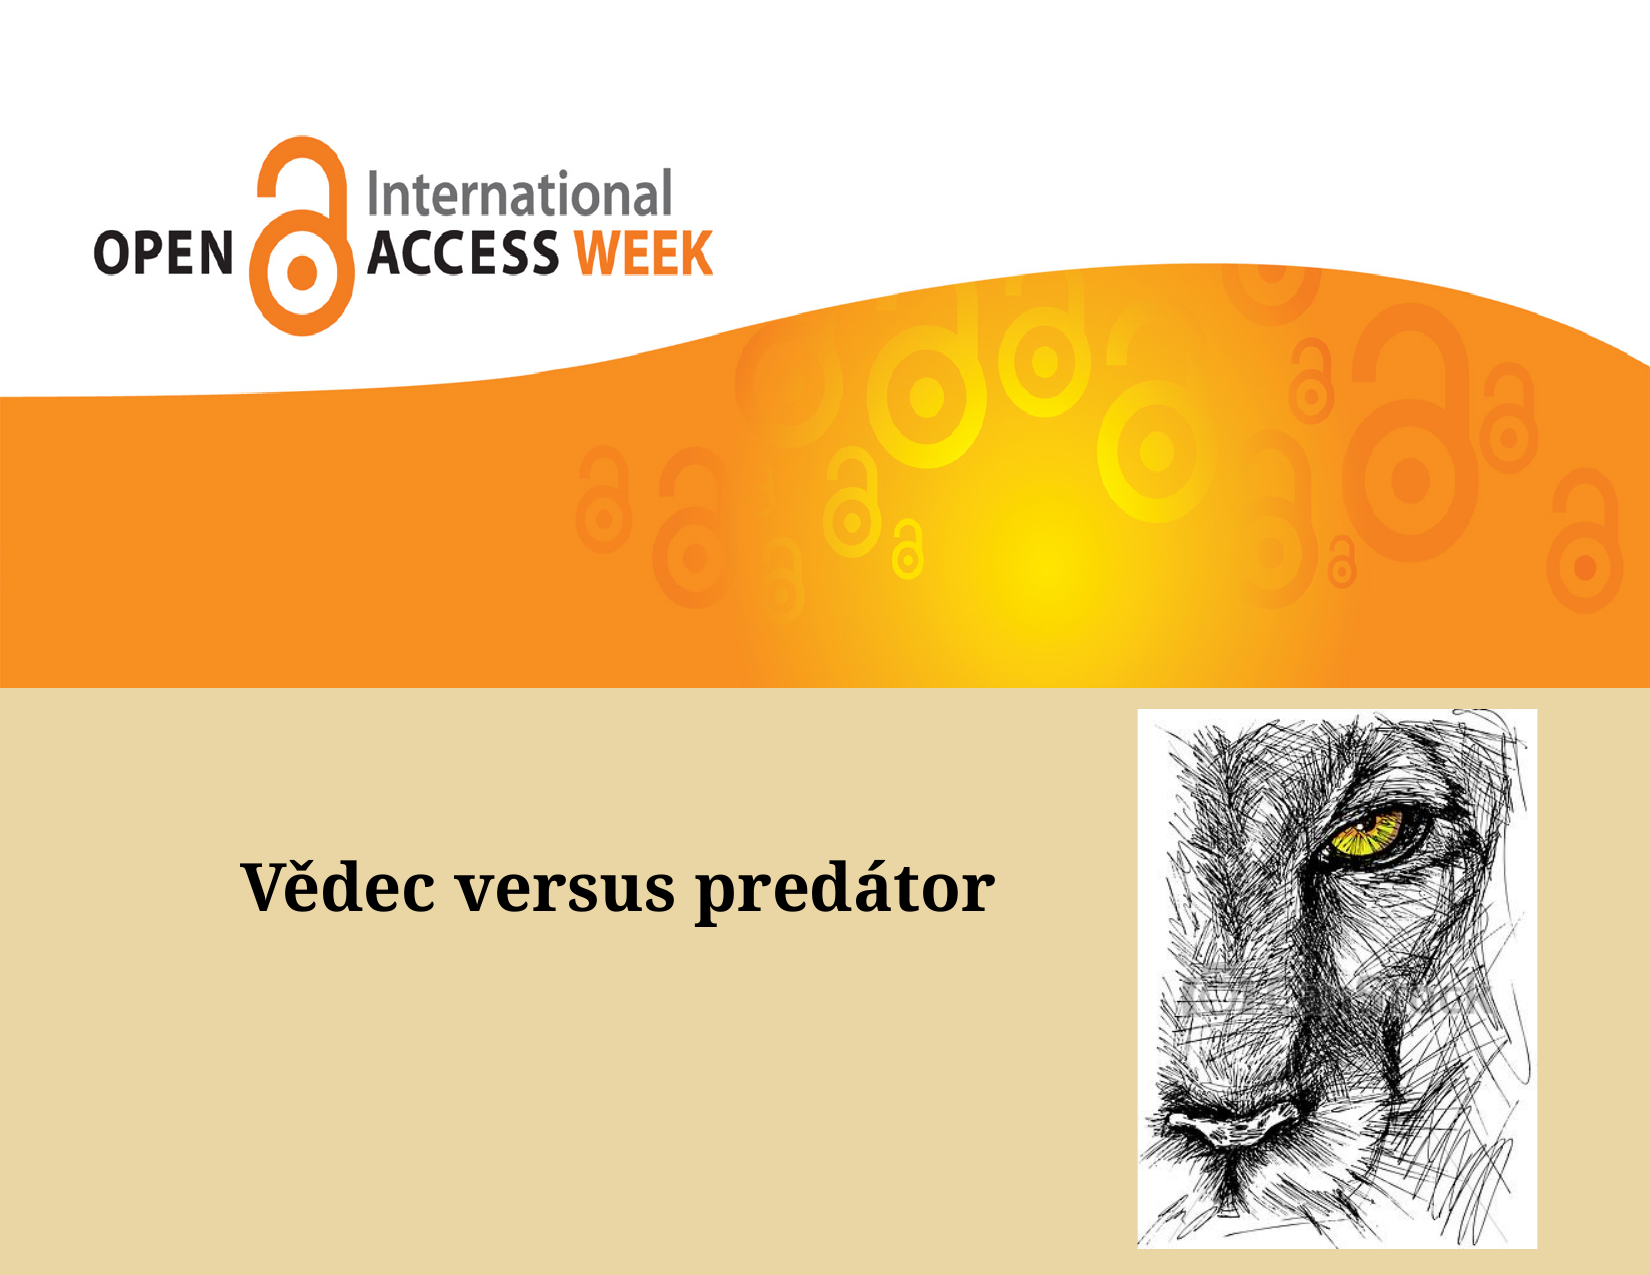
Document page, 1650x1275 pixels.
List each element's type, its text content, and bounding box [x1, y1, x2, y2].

picture [0, 0, 1650, 688]
text_box Vědec versus predátor [5, 837, 1132, 1013]
picture [1137, 709, 1538, 1249]
